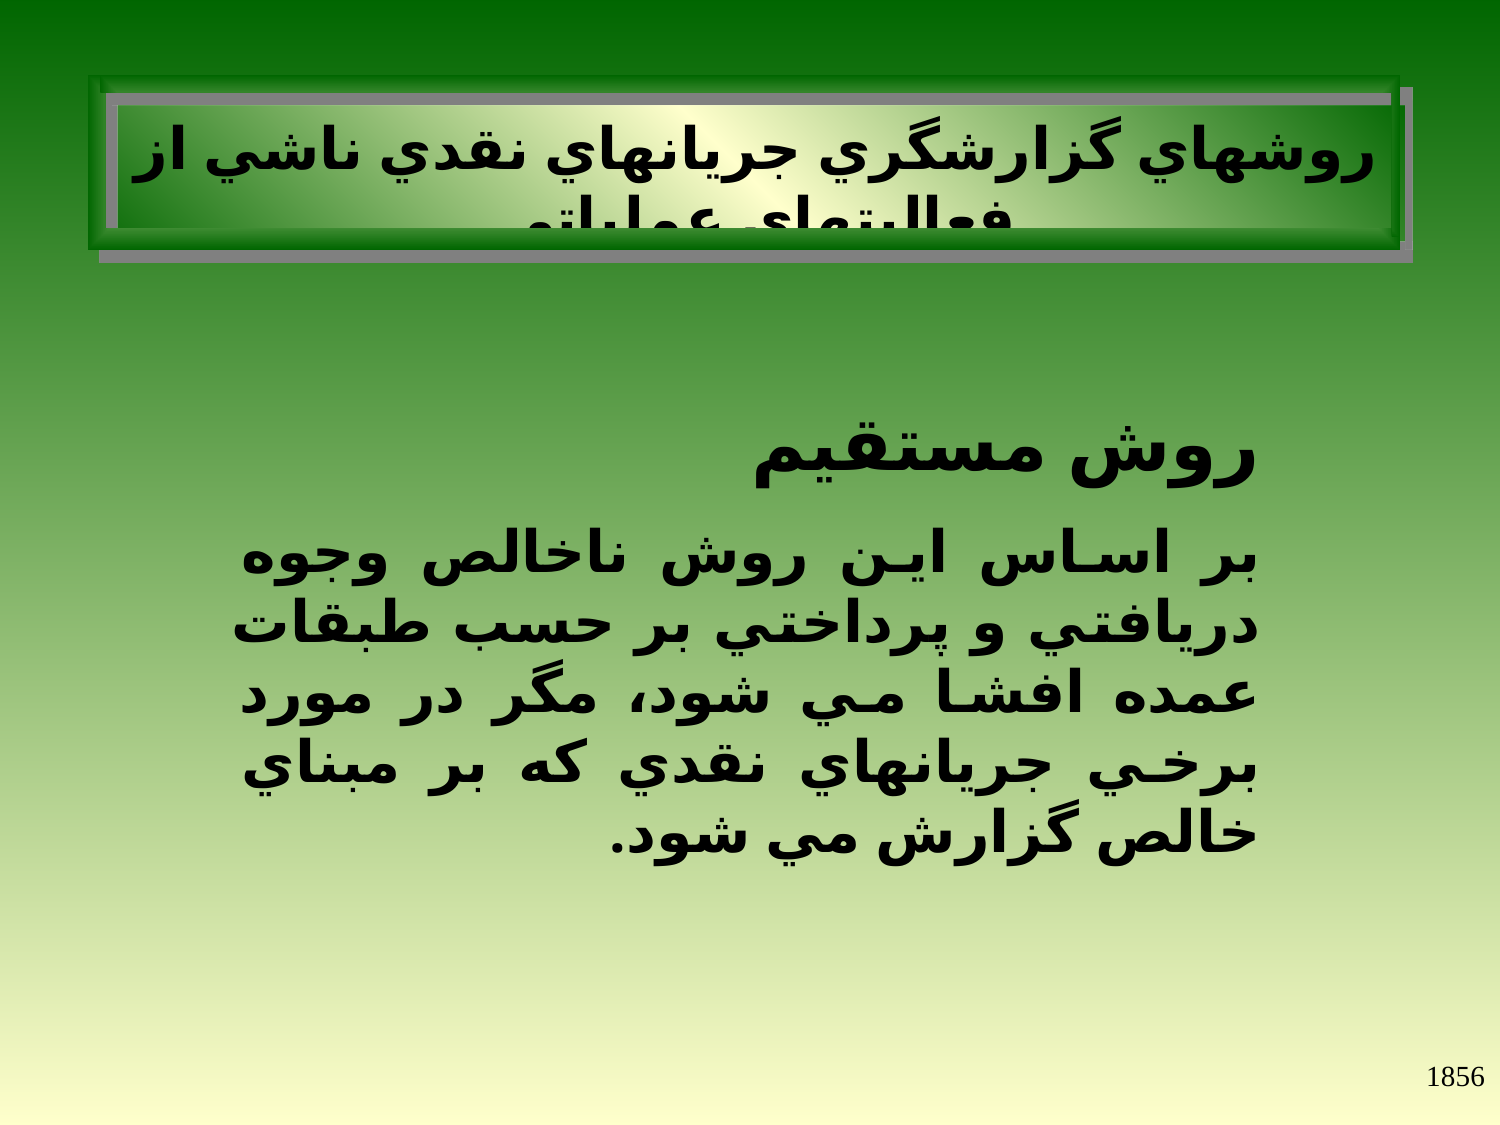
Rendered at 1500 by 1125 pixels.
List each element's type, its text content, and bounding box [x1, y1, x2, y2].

text_box 1856 [1187, 1049, 1500, 1125]
text_box [99, 74, 1400, 238]
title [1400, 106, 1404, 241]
text_box روش مستقيم بر اساس اين روش ناخالص وجوه دريافتي و پرداختي بر حسب طبقات عمده افشا مي شود، مگر در مورد برخي جريانهاي نقدي که بر مبناي خالص گزارش مي شود. [212, 387, 1275, 872]
text_box [87, 75, 1401, 250]
title روشهاي گزارشگري جريانهاي نقدي ناشي از فعاليتهاي عملياتي [119, 106, 1391, 228]
